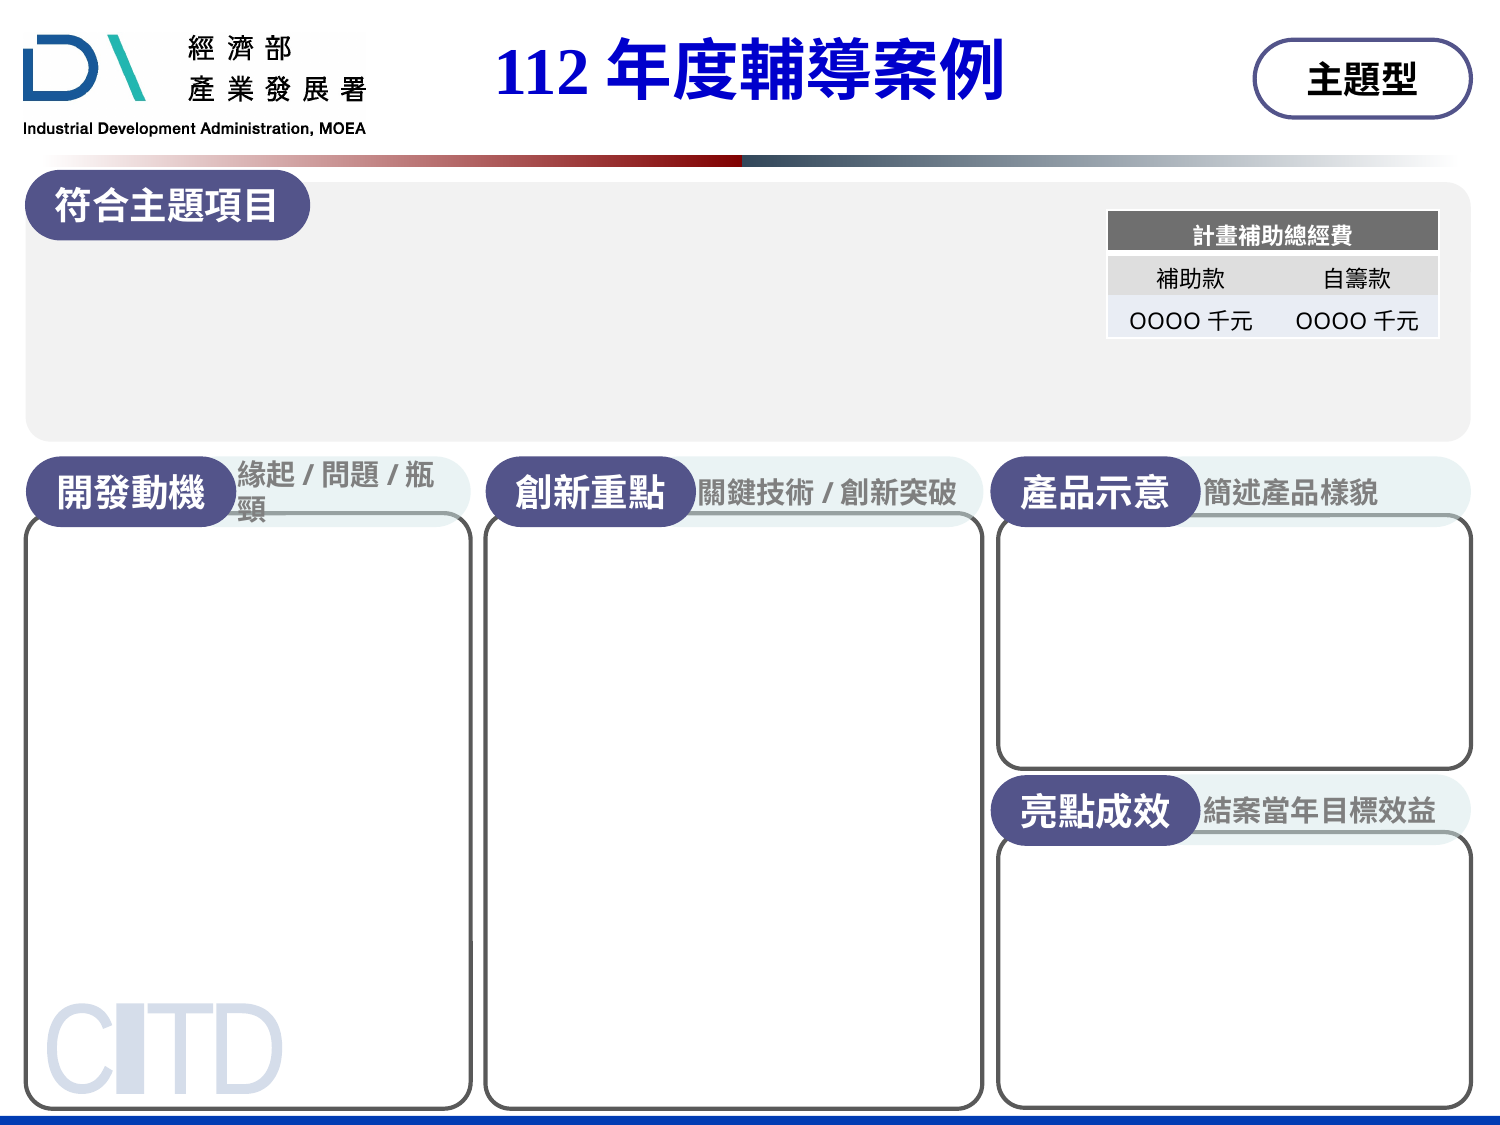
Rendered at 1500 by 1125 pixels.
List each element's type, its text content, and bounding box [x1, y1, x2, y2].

text_box [998, 836, 1472, 1108]
table_cell 自籌款 [1275, 256, 1438, 295]
text_box 緣起/問題/瓶頸 [210, 456, 471, 528]
text_box 112年度輔導案例 [0, 20, 1500, 116]
table_cell OOOO千元 [1108, 295, 1275, 337]
table_cell OOOO千元 [1275, 295, 1438, 337]
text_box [47, 1003, 283, 1095]
text_box [25, 518, 471, 1109]
table_cell 補助款 [1108, 256, 1275, 295]
text_box [998, 519, 1472, 769]
text_box 開發動機 [25, 456, 237, 528]
text_box 符合主題項目 [24, 169, 311, 241]
text_box [0, 1115, 1500, 1125]
text_box 關鍵技術/創新突破 [670, 456, 984, 528]
text_box [25, 182, 1471, 442]
text_box 主題型 [1254, 39, 1471, 118]
text_box 簡述產品樣貌 [1175, 456, 1471, 528]
text_box 創新重點 [485, 456, 697, 528]
table_header 計畫補助總經費 [1108, 211, 1438, 250]
text_box [485, 517, 983, 1109]
picture [23, 116, 366, 139]
text_box 亮點成效 [990, 775, 1201, 846]
text_box 產品示意 [990, 456, 1201, 528]
text_box 結案當年目標效益 [1173, 774, 1471, 846]
